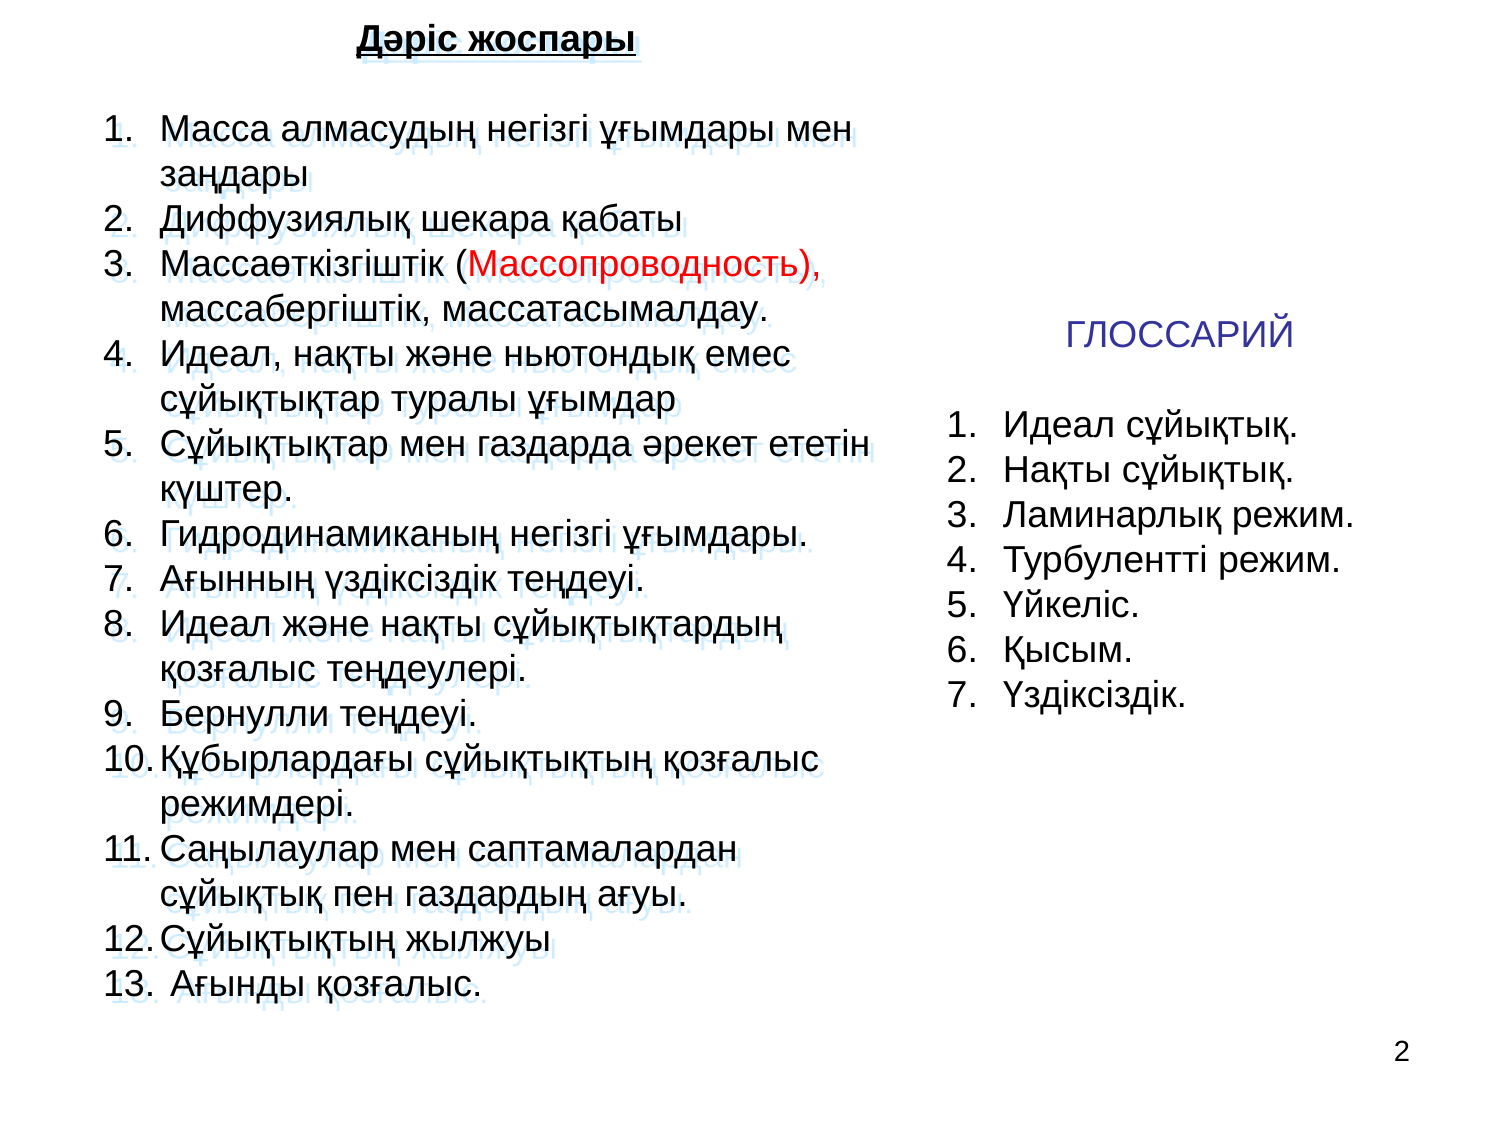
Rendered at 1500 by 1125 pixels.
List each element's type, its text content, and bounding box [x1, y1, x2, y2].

slide_number 2 [1074, 1024, 1425, 1103]
text_box Дәріс жоспары Масса алмасудың негізгі ұғымдары мен заңдары Диффузиялық шекара қабаты Массаөткізгіштік (Массопроводность), массабергіштік, массатасымалдау. Идеал, нақты және ньютондық емес сұйықтықтар туралы ұғымдар Сұйықтықтар мен газдарда әрекет ететін күштер. Гидродинамиканың негізгі ұғымдары. Ағынның үздіксіздік теңдеуі. Идеал және нақты сұйықтықтардың қозғалыс теңдеулері. Бернулли теңдеуі. Құбырлардағы сұйықтықтың қозғалыс режимдері. Саңылаулар мен саптамалардан сұйықтық пен газдардың ағуы. Сұйықтықтың жылжуы Ағынды қозғалыс. [88, 42, 904, 976]
text_box ГЛОССАРИЙ Идеал сұйықтық. Нақты сұйықтық. Ламинарлық режим. Турбулентті режим. Үйкеліс. Қысым. Үздіксіздік. [931, 302, 1428, 768]
